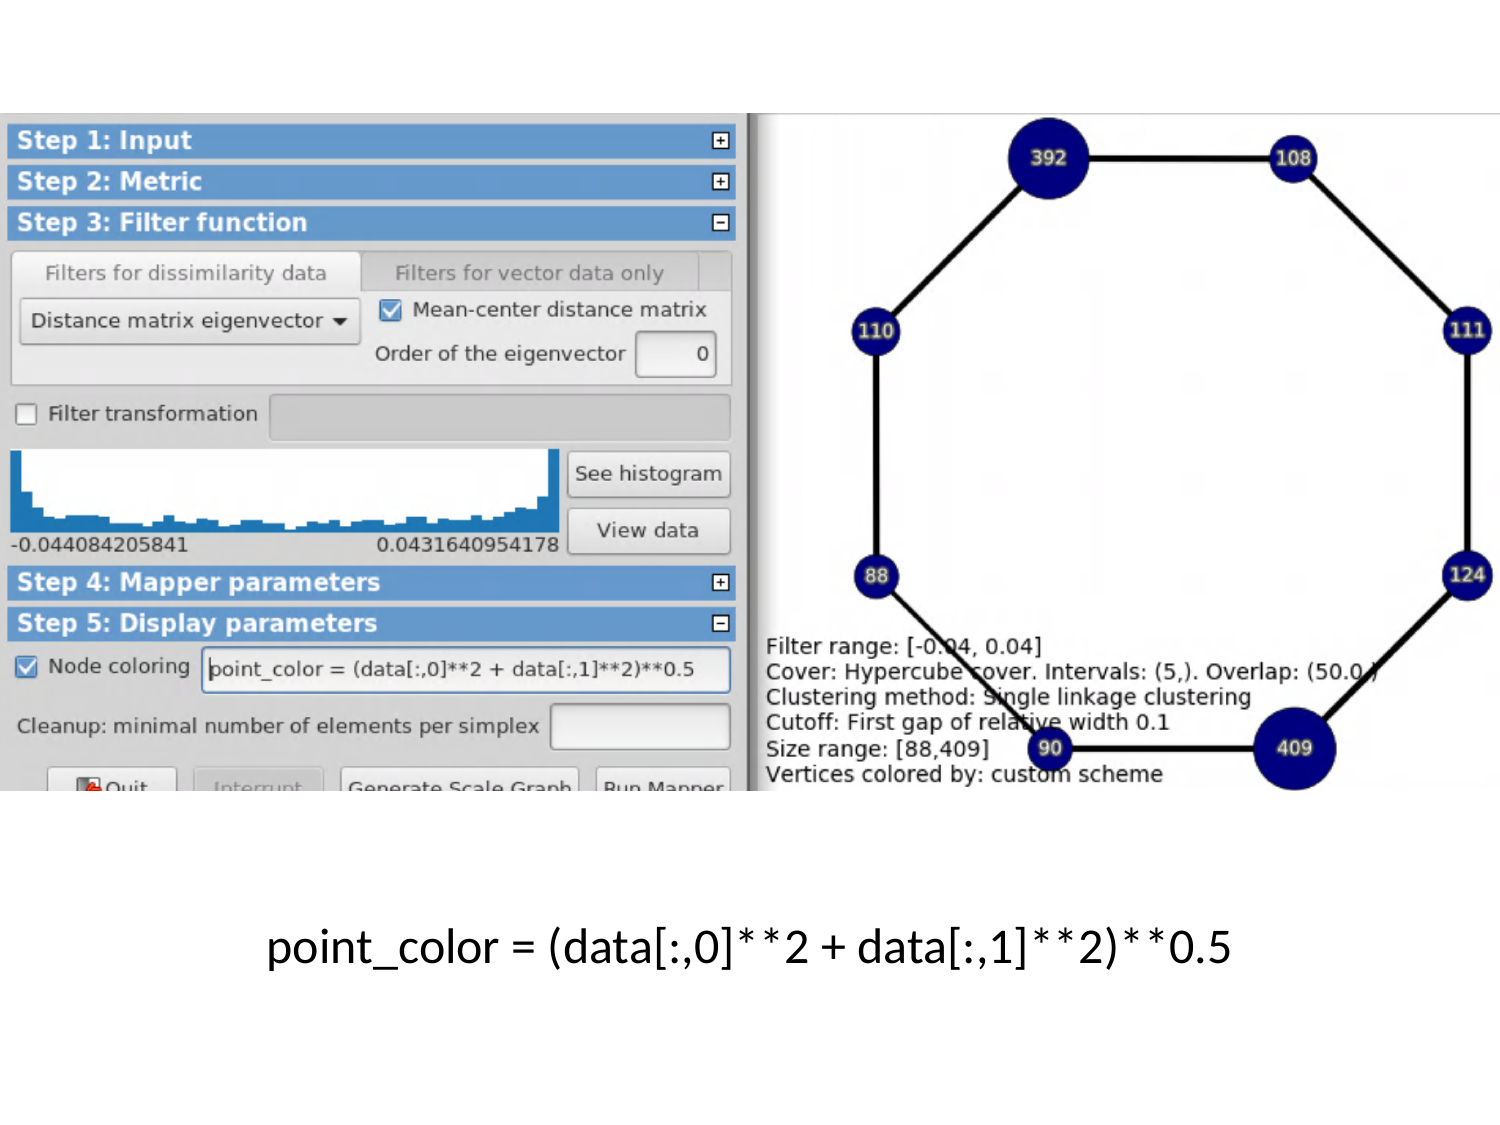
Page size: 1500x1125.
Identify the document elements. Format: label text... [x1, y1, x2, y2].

text_box point_color = (data[:,0]**2 + data[:,1]**2)**0.5 [251, 906, 1248, 982]
picture [0, 112, 1500, 792]
